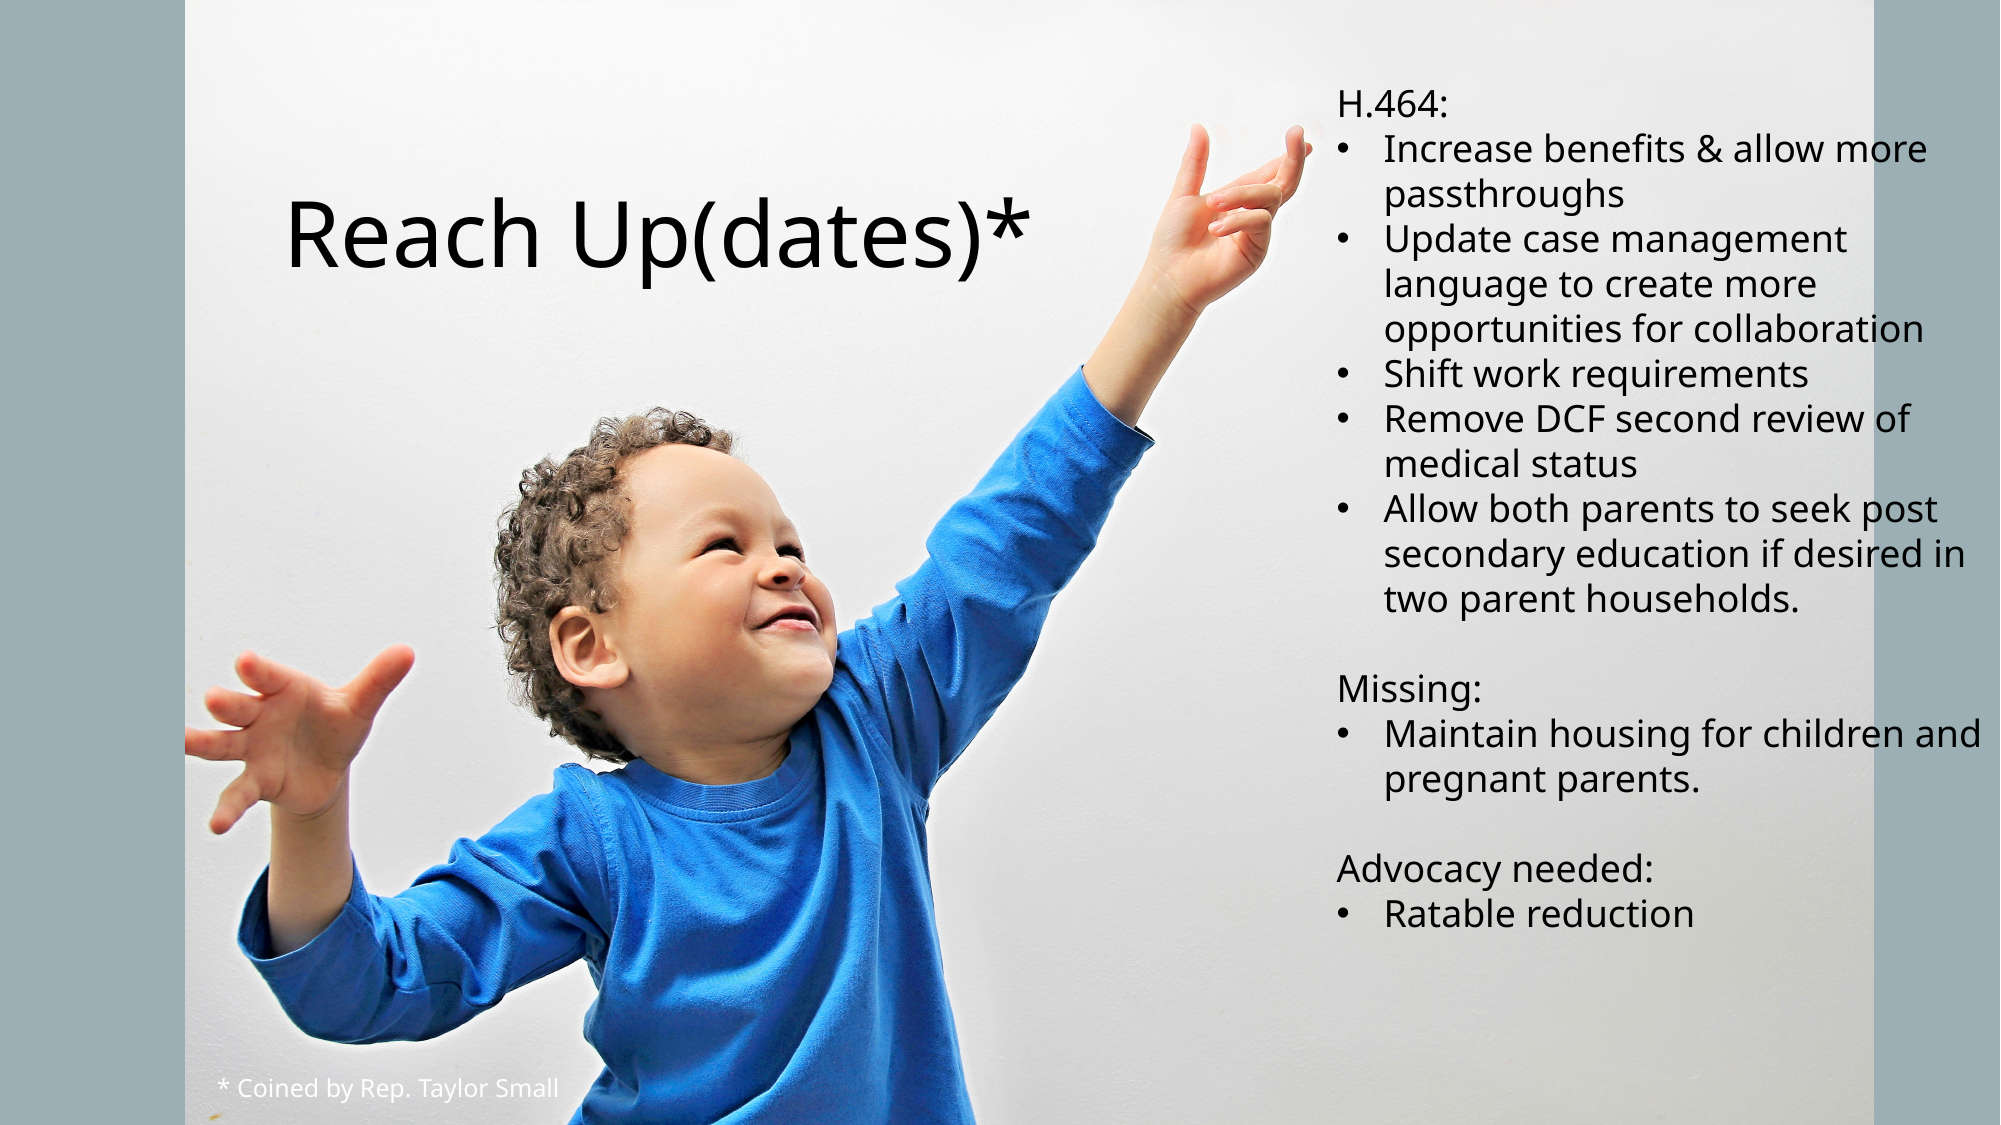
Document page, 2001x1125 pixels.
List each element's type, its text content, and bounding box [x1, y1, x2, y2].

picture [185, 0, 1874, 1125]
text_box H.464: Increase benefits & allow more passthroughs Update case management language to create more opportunities for collaboration Shift work requirements Remove DCF second review of medical status Allow both parents to seek post secondary education if desired in two parent households. Missing: Maintain housing for children and pregnant parents. Advocacy needed: Ratable reduction [1874, 72, 2000, 1033]
